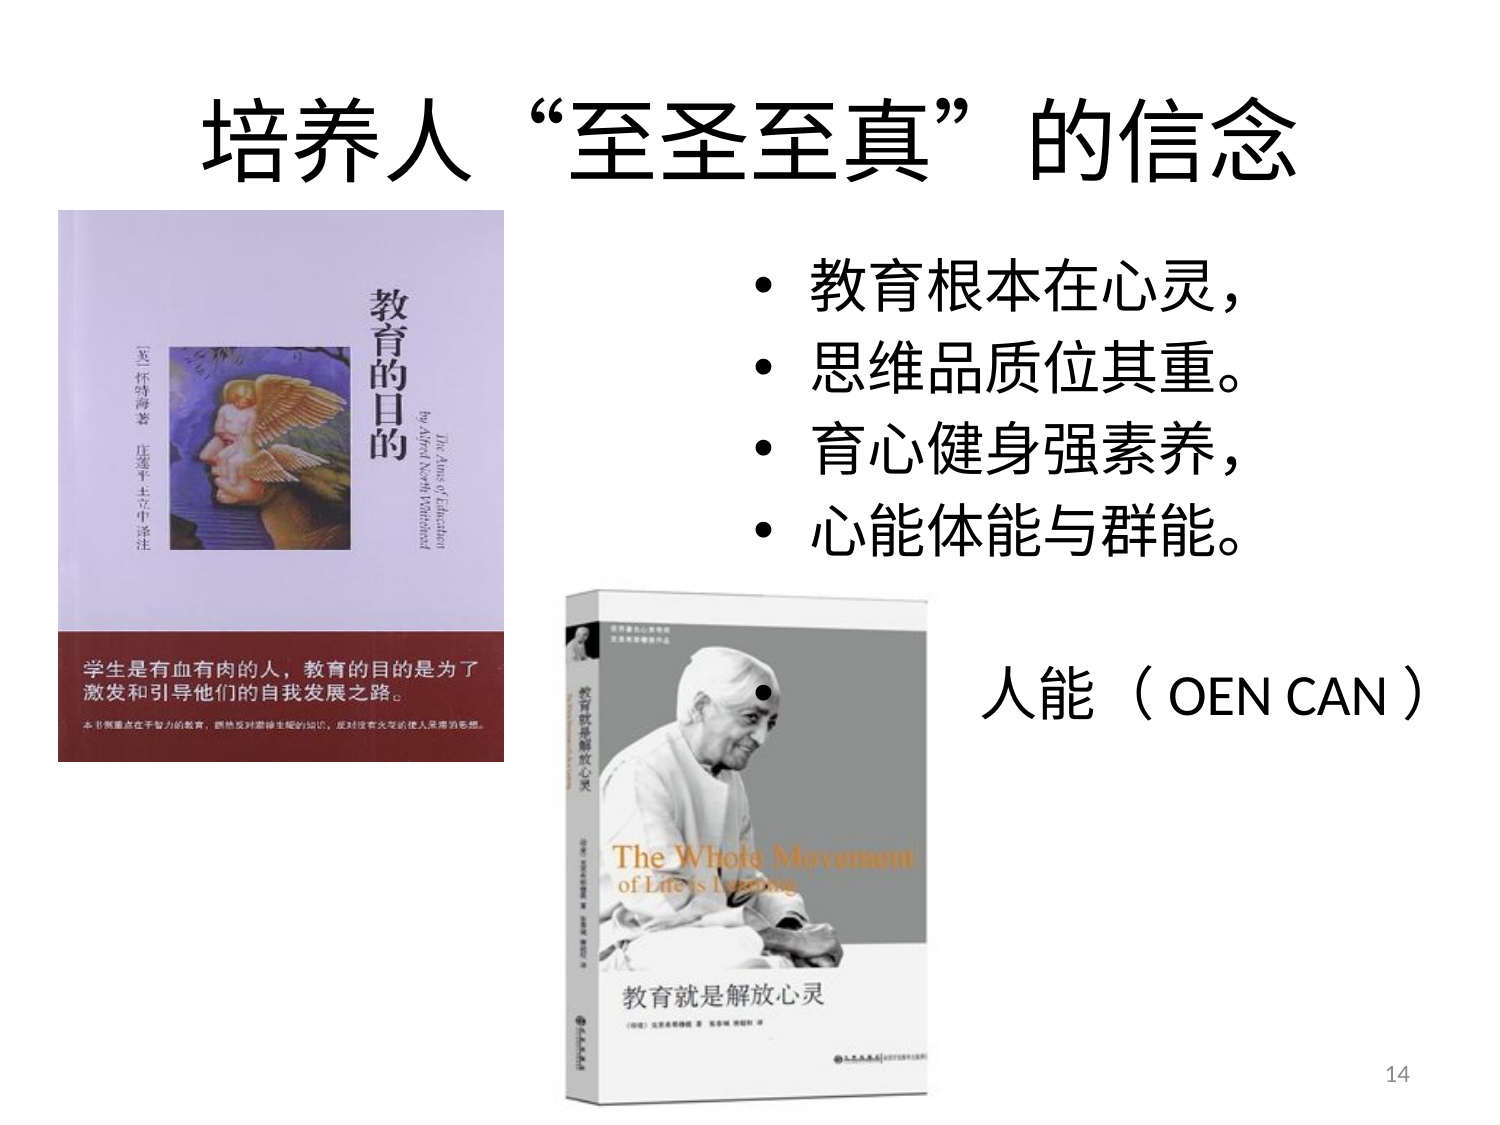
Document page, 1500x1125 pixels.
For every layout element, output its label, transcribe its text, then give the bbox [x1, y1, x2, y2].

list 教育根本在心灵， 思维品质位其重。 育心健身强素养， 心能体能与群能。 人能（OEN CAN） [738, 241, 1489, 985]
picture [58, 210, 1016, 1122]
slide_number 14 [1074, 1042, 1425, 1103]
title 培养人“至圣至真”的信念 [75, 45, 1425, 233]
